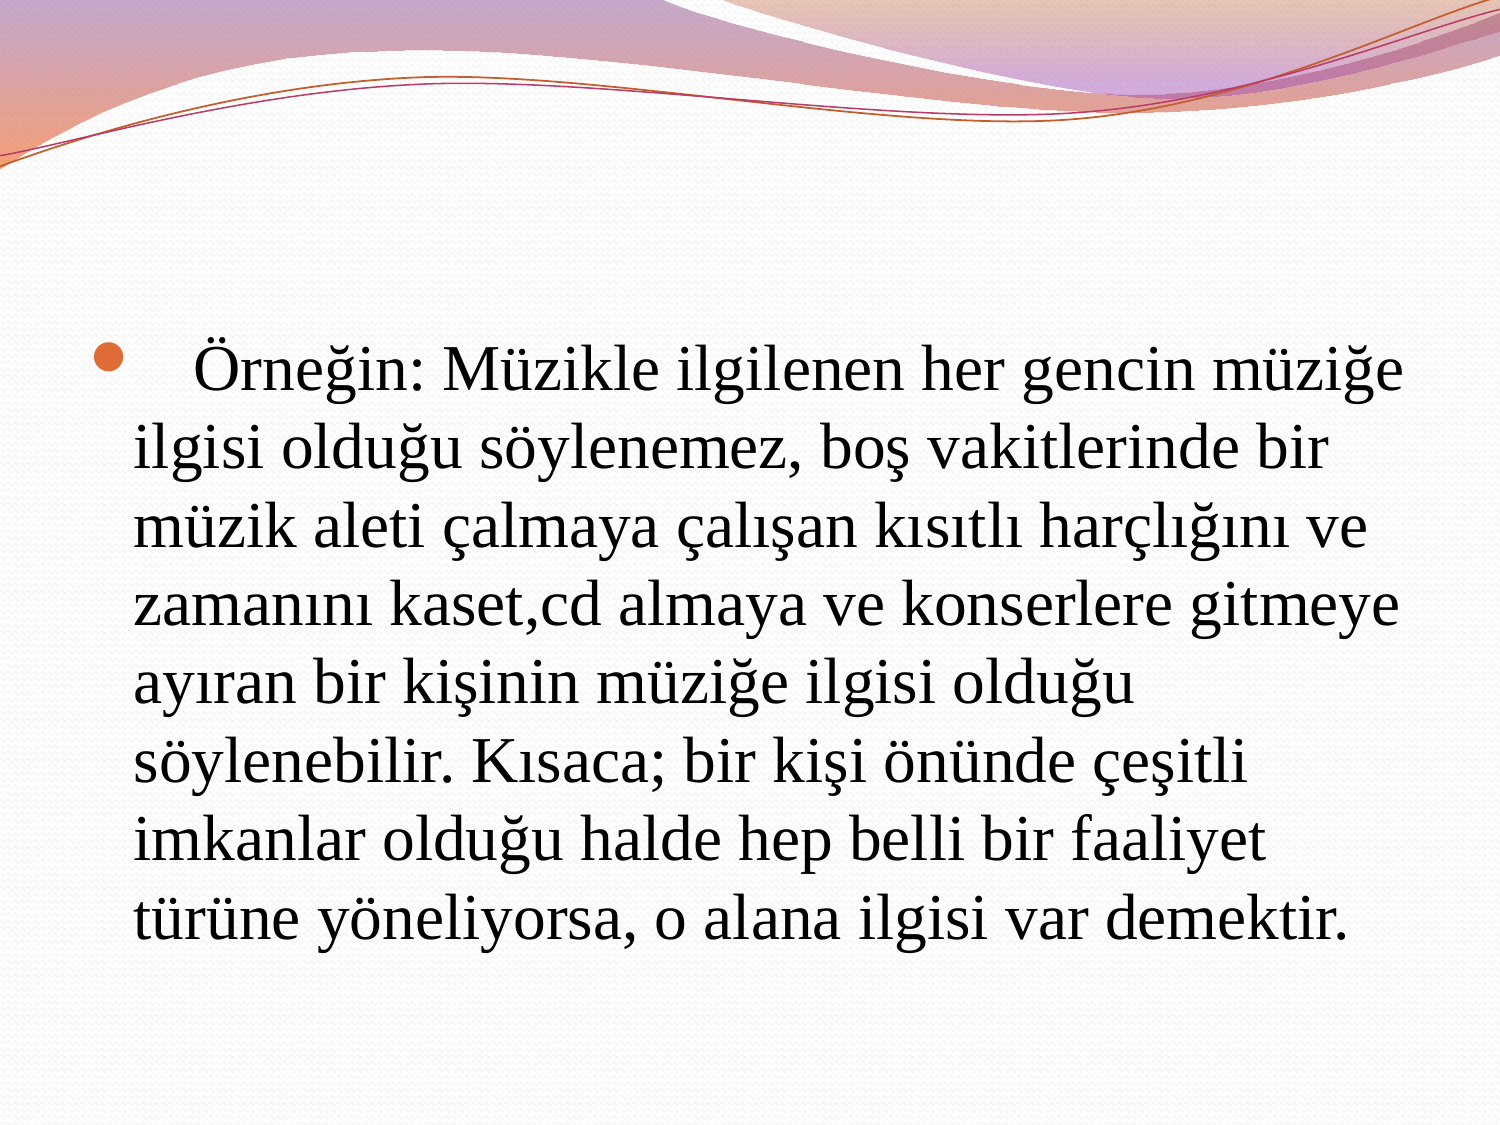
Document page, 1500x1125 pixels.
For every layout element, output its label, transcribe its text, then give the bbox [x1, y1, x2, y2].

list Örneğin: Müzikle ilgilenen her gencin müziğe ilgisi olduğu söylenemez, boş vakitlerinde bir müzik aleti çalmaya çalışan kısıtlı harçlığını ve zamanını kaset,cd almaya ve konserlere gitmeye ayıran bir kişinin müziğe ilgisi olduğu söylenebilir. Kısaca; bir kişi önünde çeşitli imkanlar olduğu halde hep belli bir faaliyet türüne yöneliyorsa, o alana ilgisi var demektir. [75, 317, 1425, 1038]
